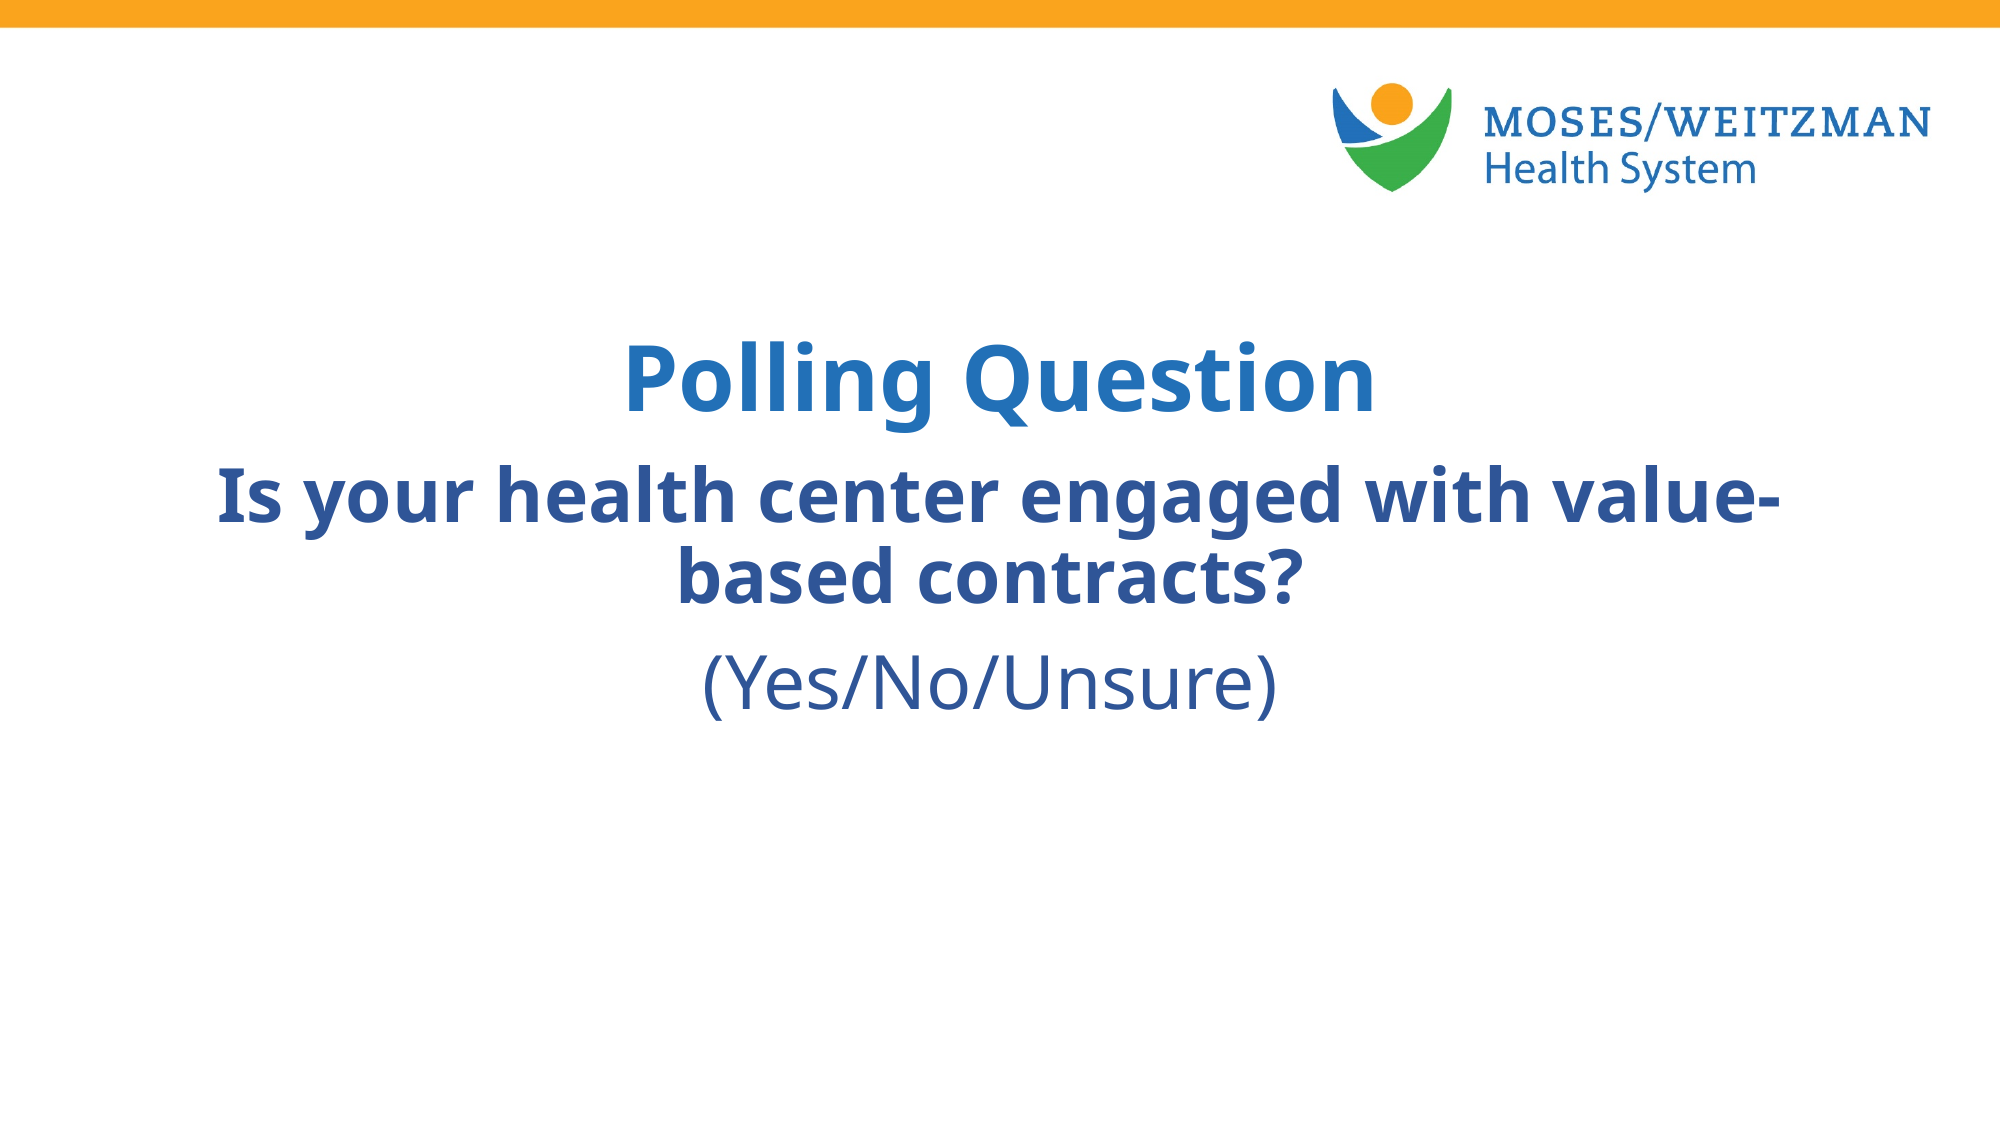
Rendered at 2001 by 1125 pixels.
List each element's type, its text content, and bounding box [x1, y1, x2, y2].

text_box Polling Question [137, 325, 1863, 450]
picture [0, 0, 2000, 1125]
text_box Is your health center engaged with value-based contracts? (Yes/No/Unsure) [99, 450, 1900, 1026]
